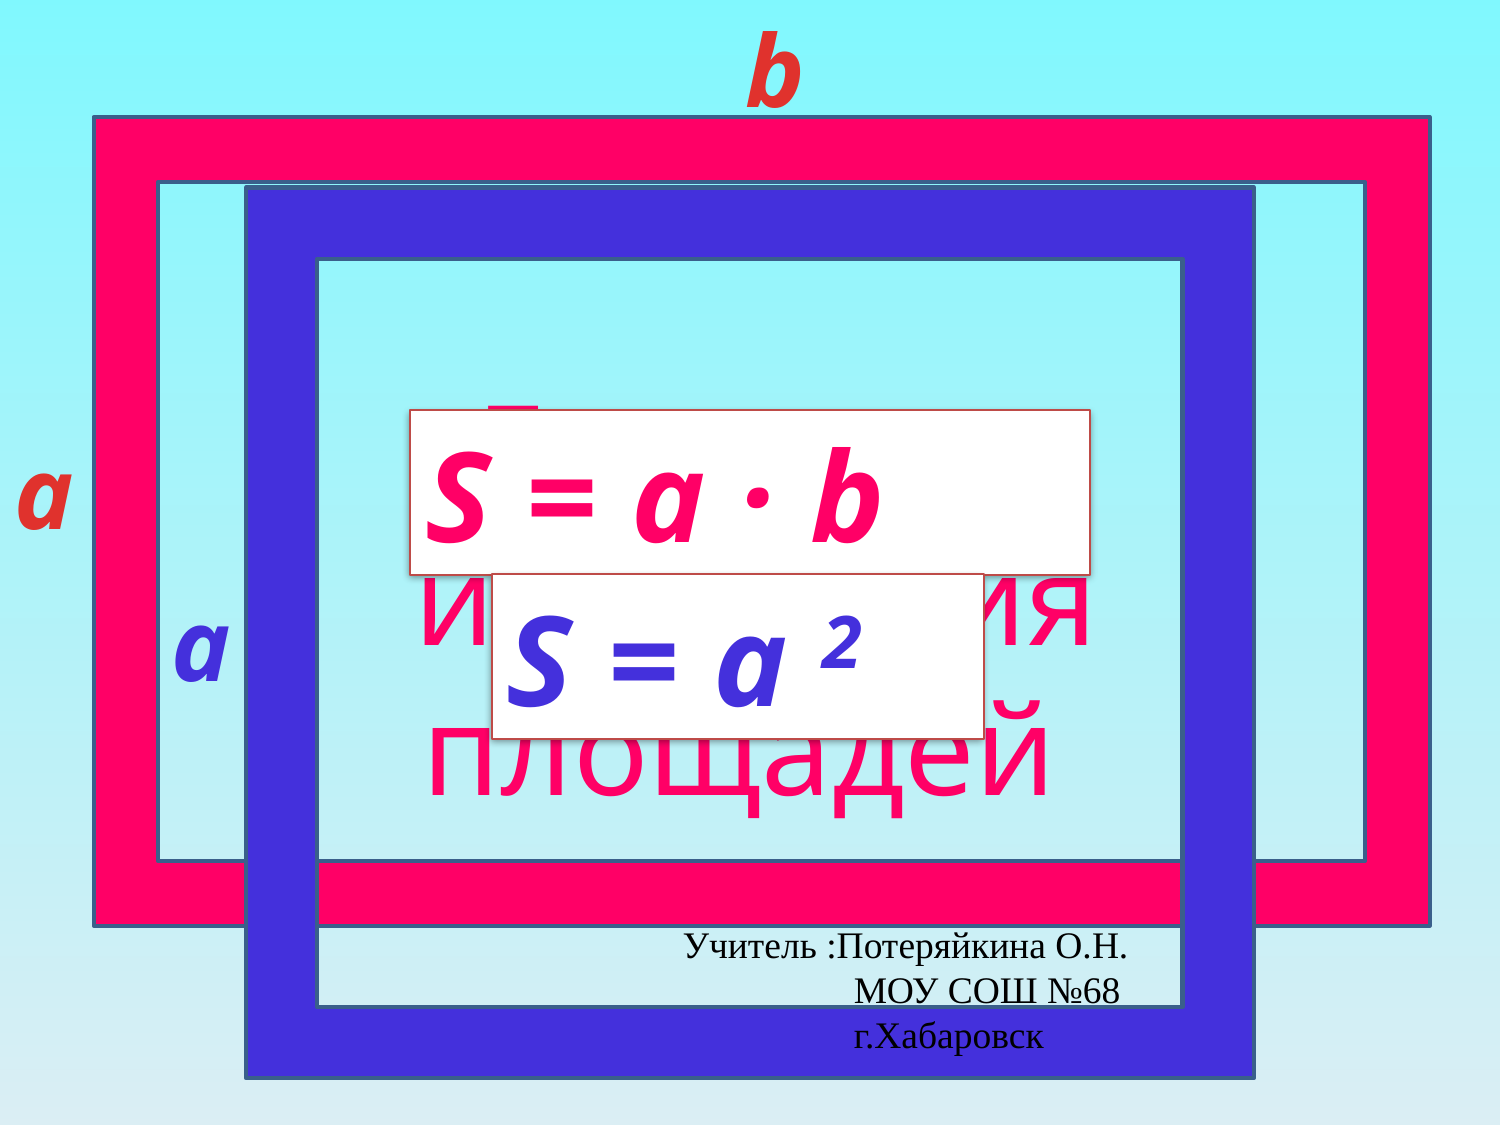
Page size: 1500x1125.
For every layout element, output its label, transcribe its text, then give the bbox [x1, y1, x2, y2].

text_box b [731, 0, 821, 135]
text_box [244, 185, 1256, 1080]
text_box Учитель :Потеряйкина О.Н. МОУ СОШ №68 г.Хабаровск [667, 913, 1184, 1064]
text_box Единицы измерения площадей [316, 363, 1196, 828]
text_box a [0, 421, 94, 557]
text_box a [156, 574, 247, 709]
text_box [92, 115, 1432, 928]
text_box S = a · b [409, 409, 1091, 576]
text_box S = a 2 [491, 573, 985, 740]
